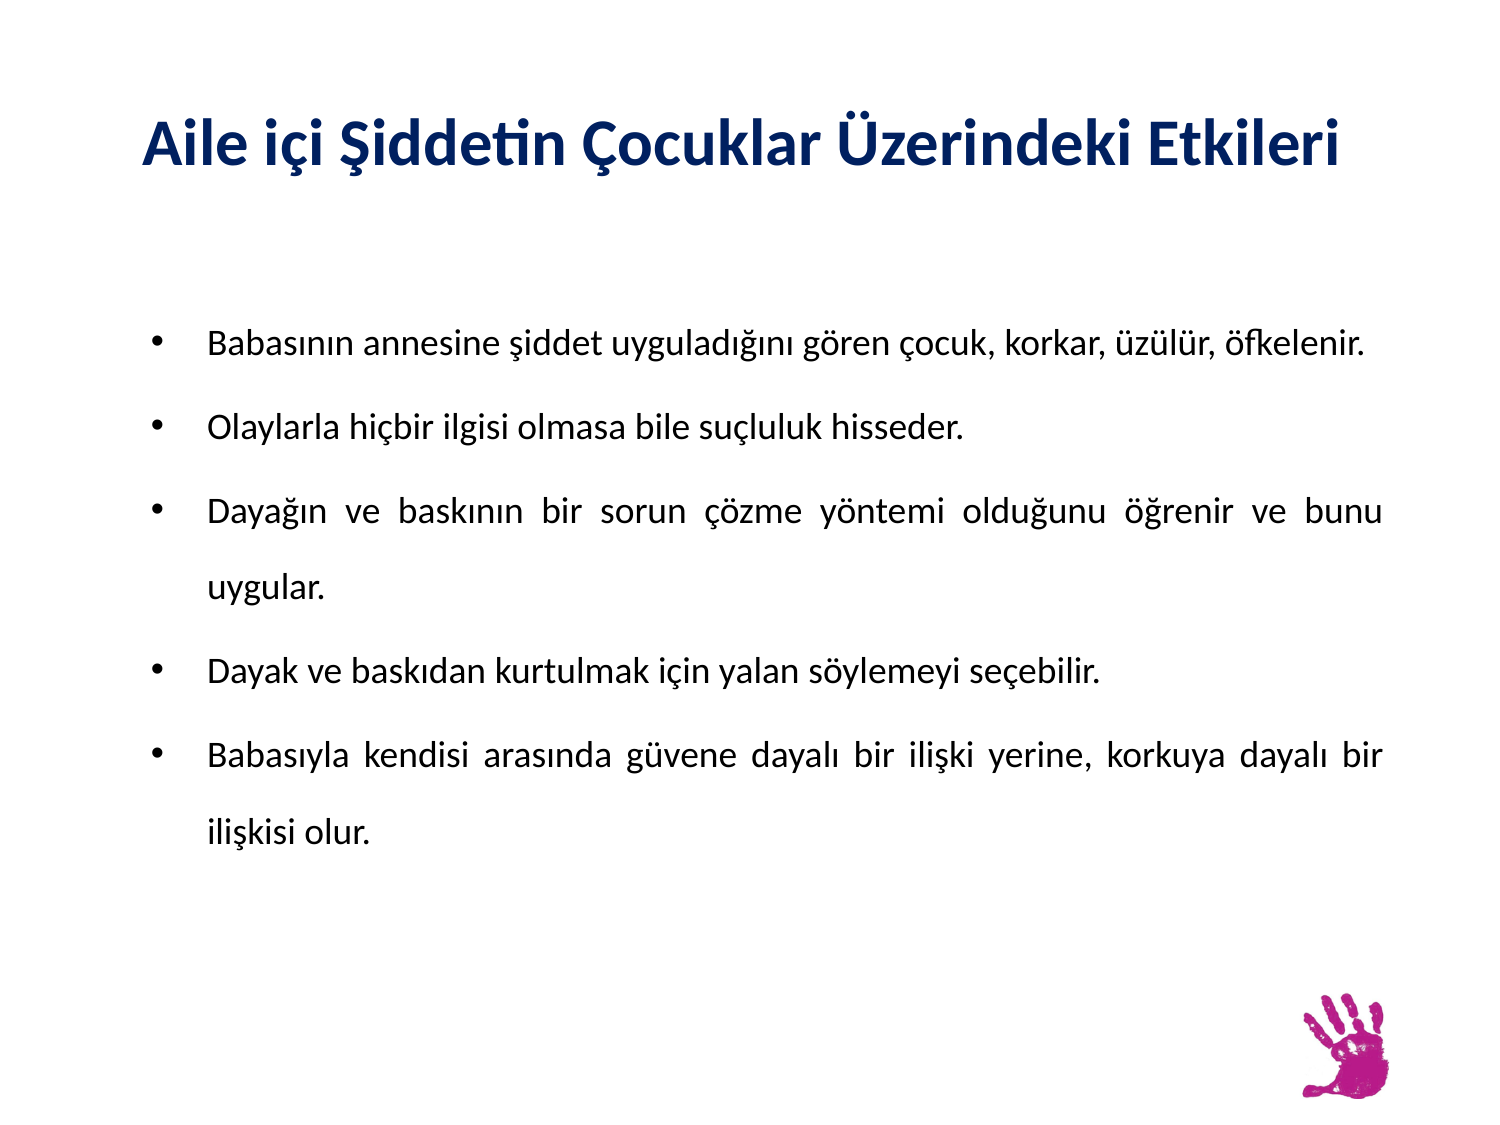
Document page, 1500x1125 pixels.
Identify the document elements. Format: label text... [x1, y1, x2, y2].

list Babasının annesine şiddet uyguladığını gören çocuk, korkar, üzülür, öfkelenir. Olaylarla hiçbir ilgisi olmasa bile suçluluk hisseder. Dayağın ve baskının bir sorun çözme yöntemi olduğunu öğrenir ve bunu uygular. Dayak ve baskıdan kurtulmak için yalan söylemeyi seçebilir. Babasıyla kendisi arasında güvene dayalı bir ilişki yerine, korkuya dayalı bir ilişkisi olur. [135, 278, 1400, 1005]
title Aile içi Şiddetin Çocuklar Üzerindeki Etkileri [75, 45, 1425, 233]
picture [1253, 990, 1447, 1099]
